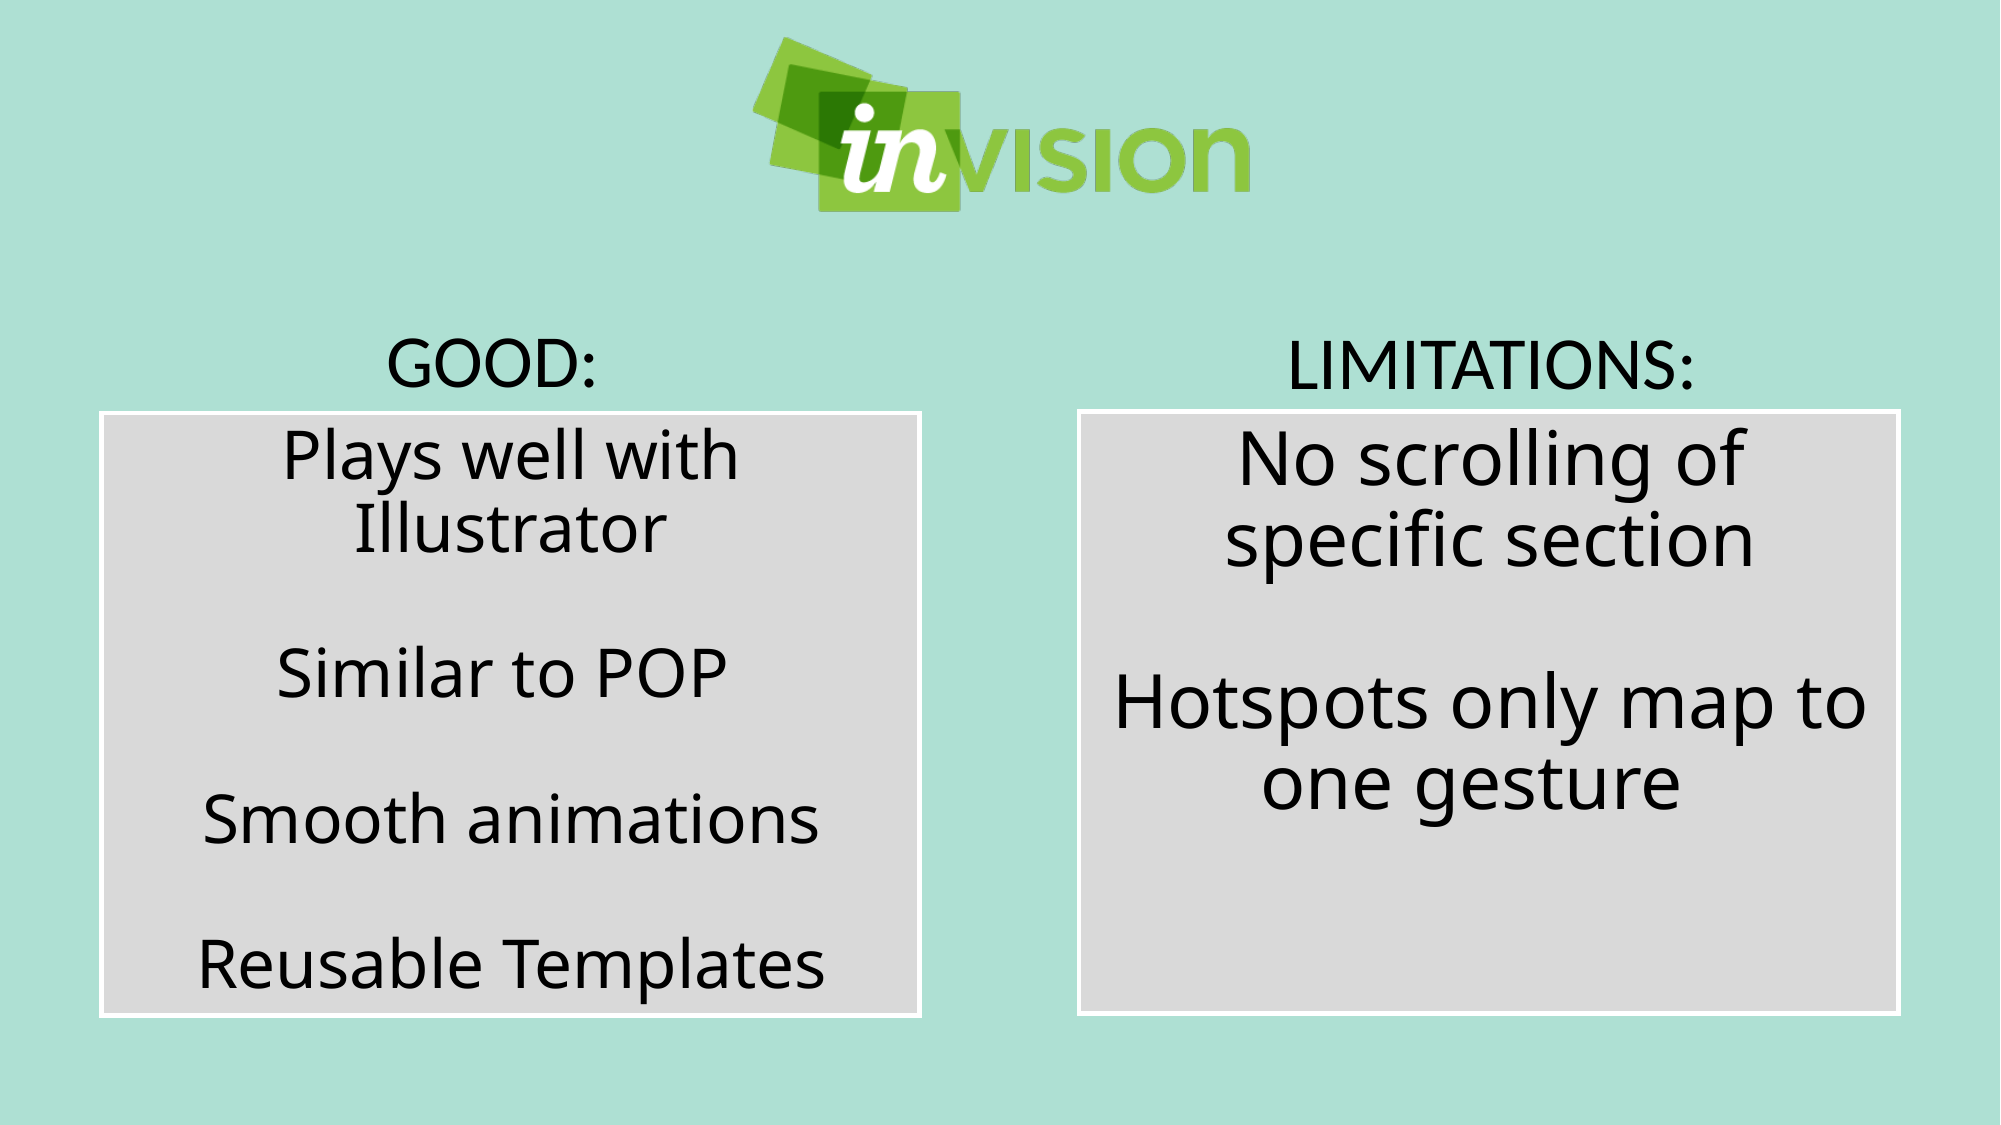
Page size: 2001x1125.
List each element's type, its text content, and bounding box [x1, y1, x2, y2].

text_box [1078, 411, 1900, 1015]
text_box GOOD: [289, 305, 698, 411]
text_box Plays well with Illustrator Similar to POP Smooth animations Reusable Templates [102, 413, 921, 1016]
picture [726, 8, 1276, 268]
text_box No scrolling of specific section Hotspots only map to one gesture [1083, 413, 1899, 1016]
text_box LIMITATIONS: [1272, 306, 1713, 412]
